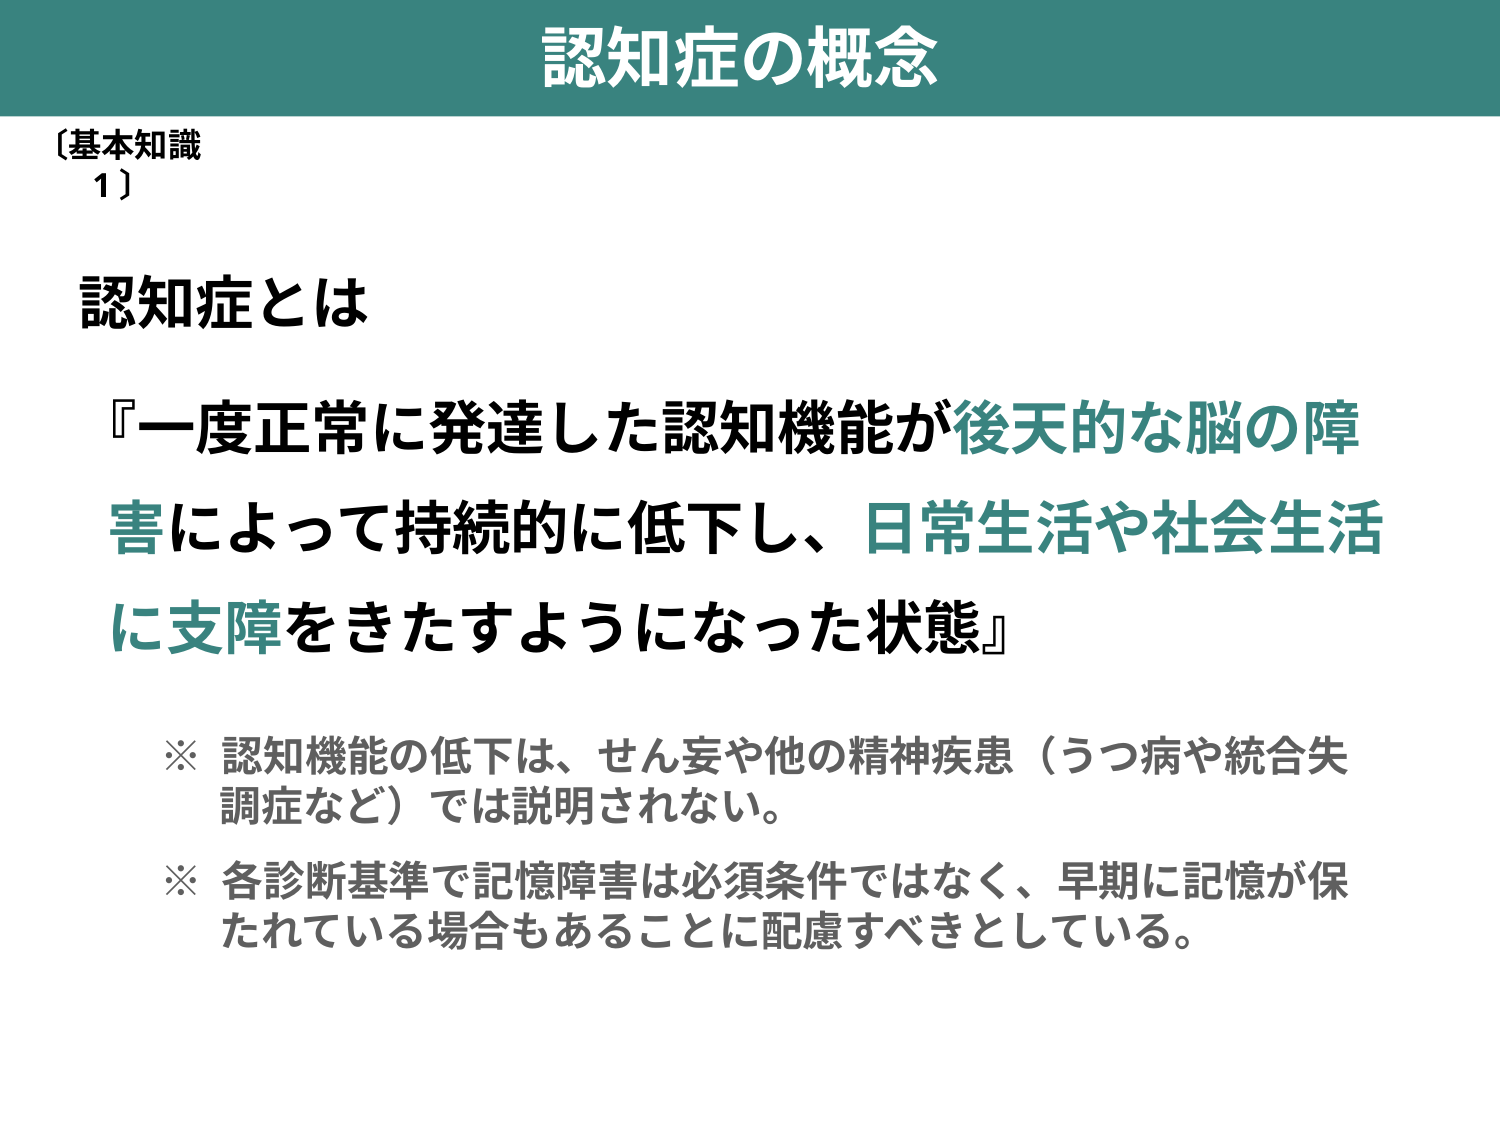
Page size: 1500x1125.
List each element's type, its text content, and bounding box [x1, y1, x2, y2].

text_box [0, 0, 1500, 119]
text_box 認知症とは 『一度正常に発達した認知機能が後天的な脳の障害によって持続的に低下し、日常生活や社会生活に支障をきたすようになった状態』 [64, 228, 1419, 714]
text_box ※ 認知機能の低下は、せん妄や他の精神疾患（うつ病や統合失調症など）では説明されない。 ※ 各診断基準で記憶障害は必須条件ではなく、早期に記憶が保たれている場合もあることに配慮すべきとしている。 [145, 722, 1392, 963]
text_box 〔基本知識1〕 [0, 116, 245, 212]
text_box 認知症の概念 [145, 8, 1335, 104]
